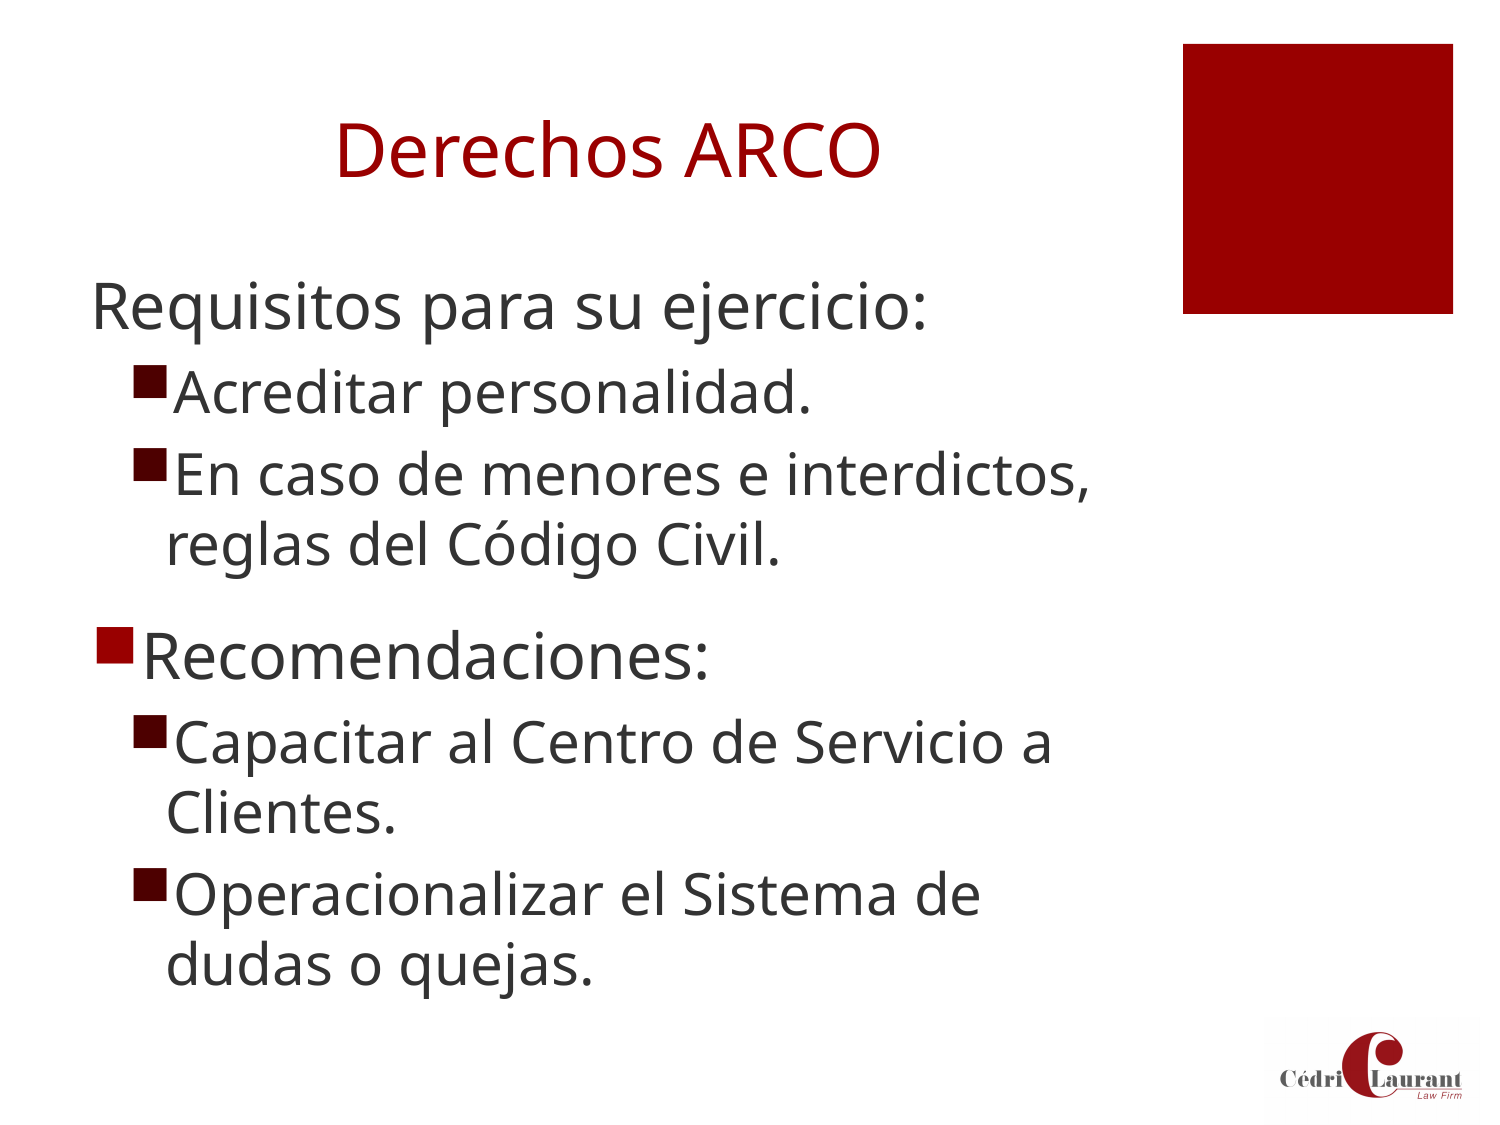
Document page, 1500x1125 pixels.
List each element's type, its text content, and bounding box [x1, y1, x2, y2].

list Requisitos para su ejercicio: Acreditar personalidad. En caso de menores e interdictos, reglas del Código Civil. Recomendaciones: Capacitar al Centro de Servicio a Clientes. Operacionalizar el Sistema de dudas o quejas. [75, 257, 1143, 900]
title Derechos ARCO [75, 12, 1143, 200]
picture [1264, 1017, 1480, 1125]
